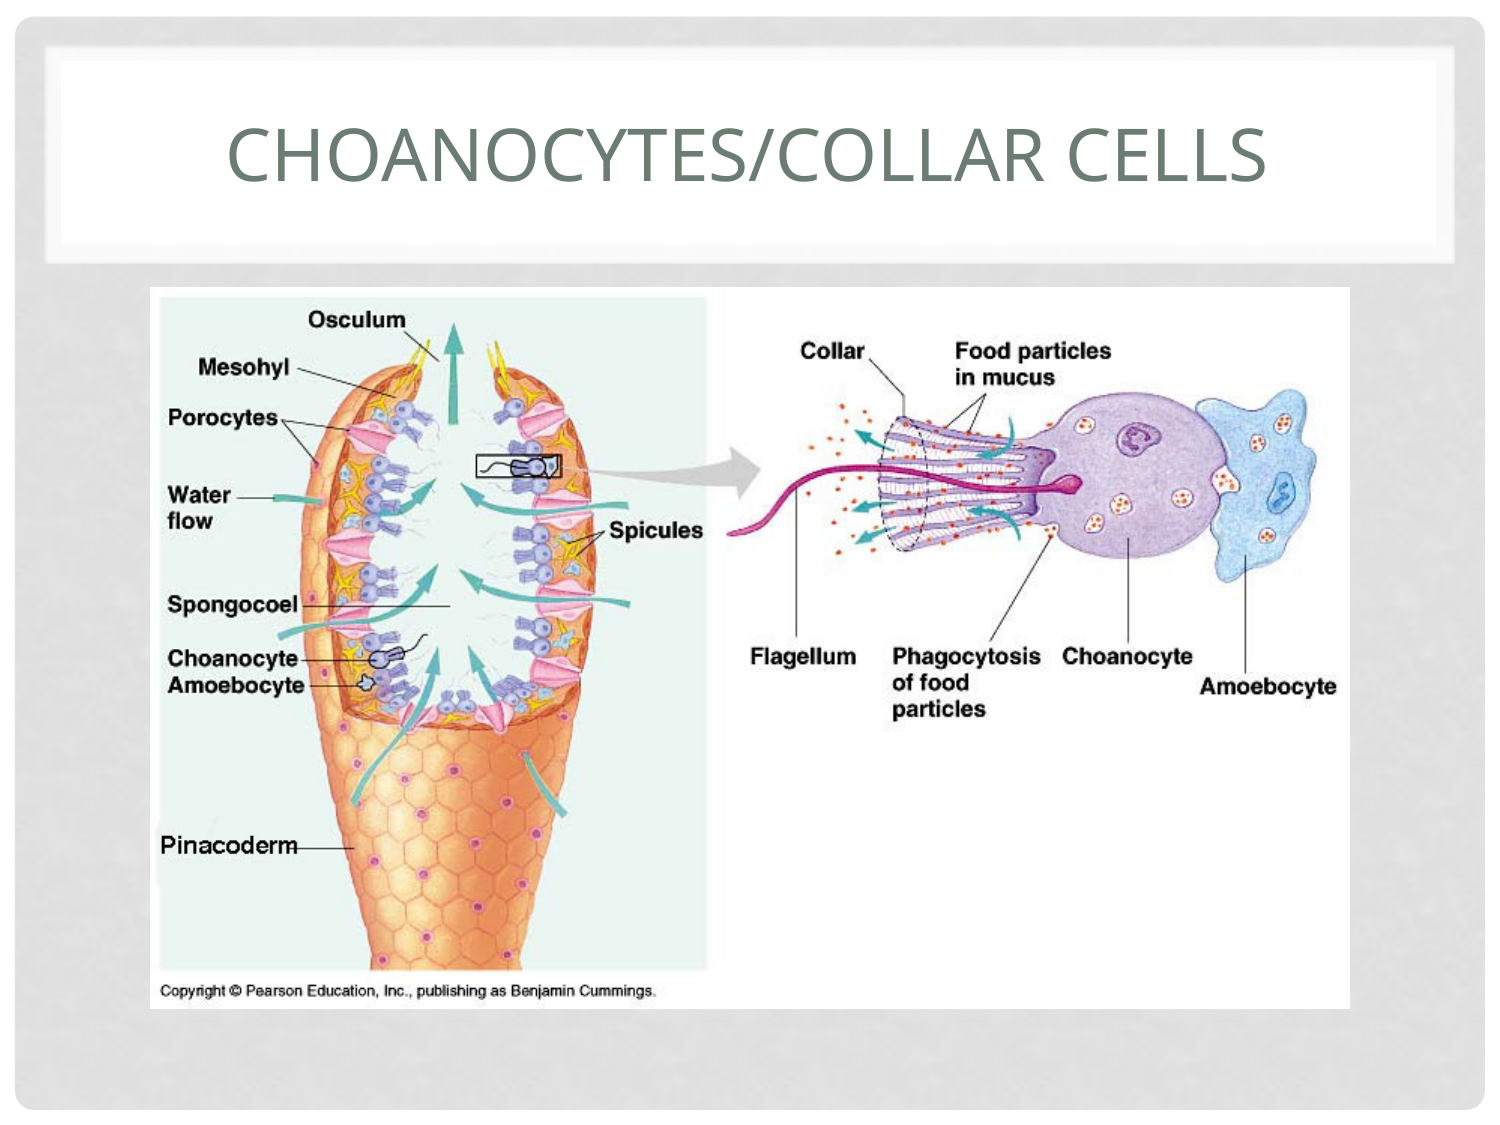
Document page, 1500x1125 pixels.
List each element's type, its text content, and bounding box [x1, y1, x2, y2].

title Choanocytes/Collar Cells [69, 66, 1425, 238]
picture [149, 287, 1351, 1009]
